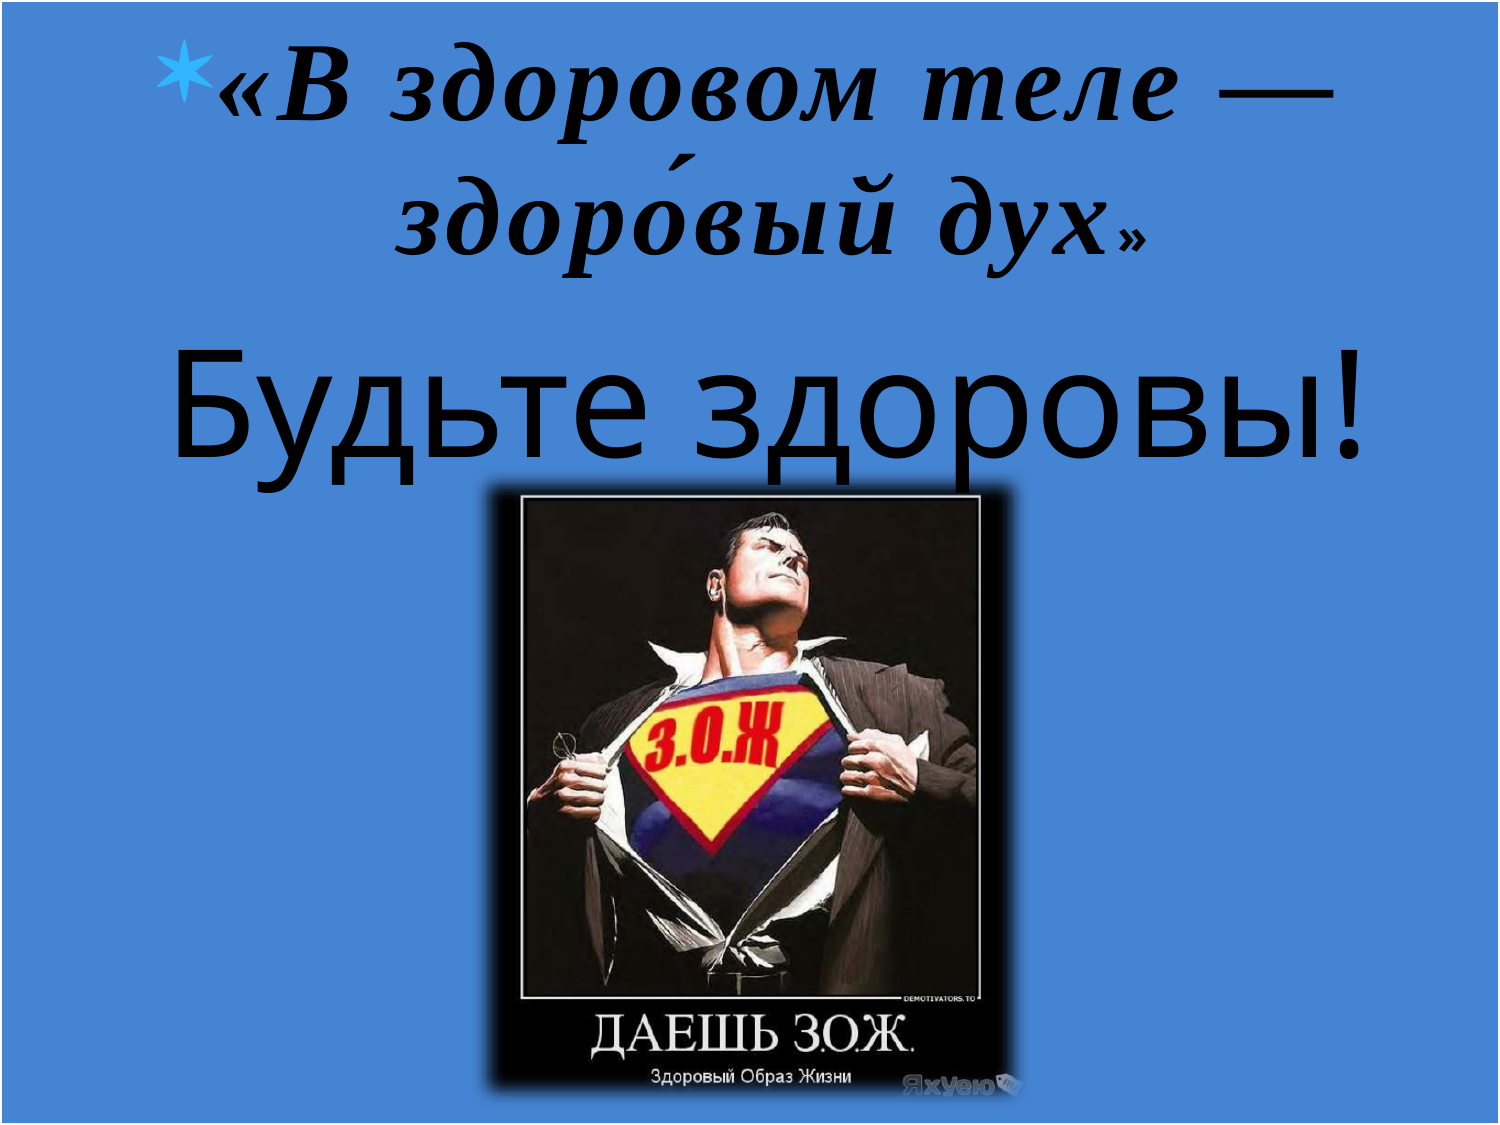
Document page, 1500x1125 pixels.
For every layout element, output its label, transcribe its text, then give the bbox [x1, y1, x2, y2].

list «В здоровом теле — здоро́вый дух» Будьте здоровы! [0, 0, 1500, 1125]
picture [470, 467, 1030, 1109]
